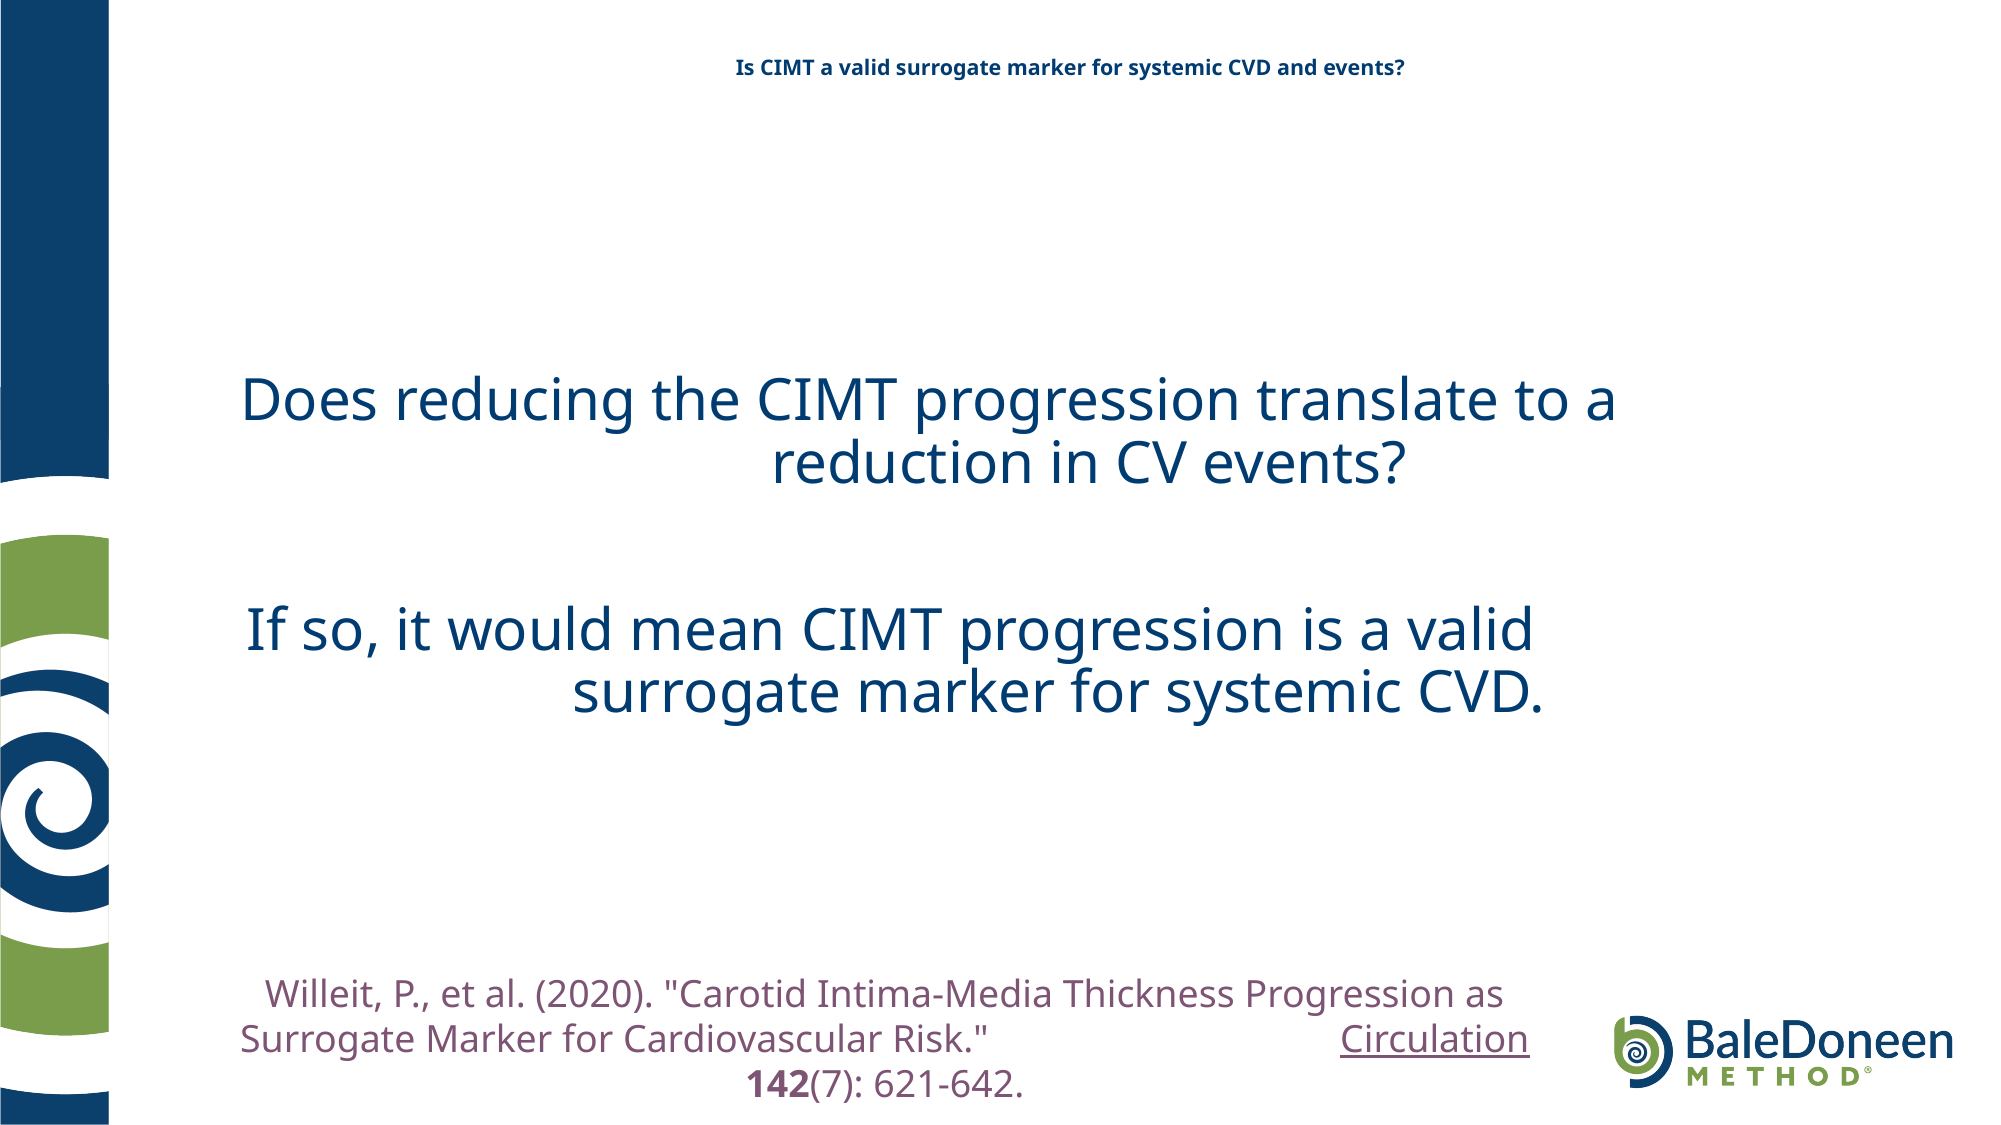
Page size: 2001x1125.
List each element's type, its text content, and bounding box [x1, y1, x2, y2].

title Is CIMT a valid surrogate marker for systemic CVD and events? [212, 0, 1930, 89]
picture [0, 0, 2001, 1125]
text_box Willeit, P., et al. (2020). "Carotid Intima-Media Thickness Progression as Surrogate Marker for Cardiovascular Risk." Circulation 142(7): 621-642. . . [212, 962, 1558, 1125]
list Does reducing the CIMT progression translate to a reduction in CV events? If so, it would mean CIMT progression is a valid surrogate marker for systemic CVD. [225, 362, 1893, 932]
